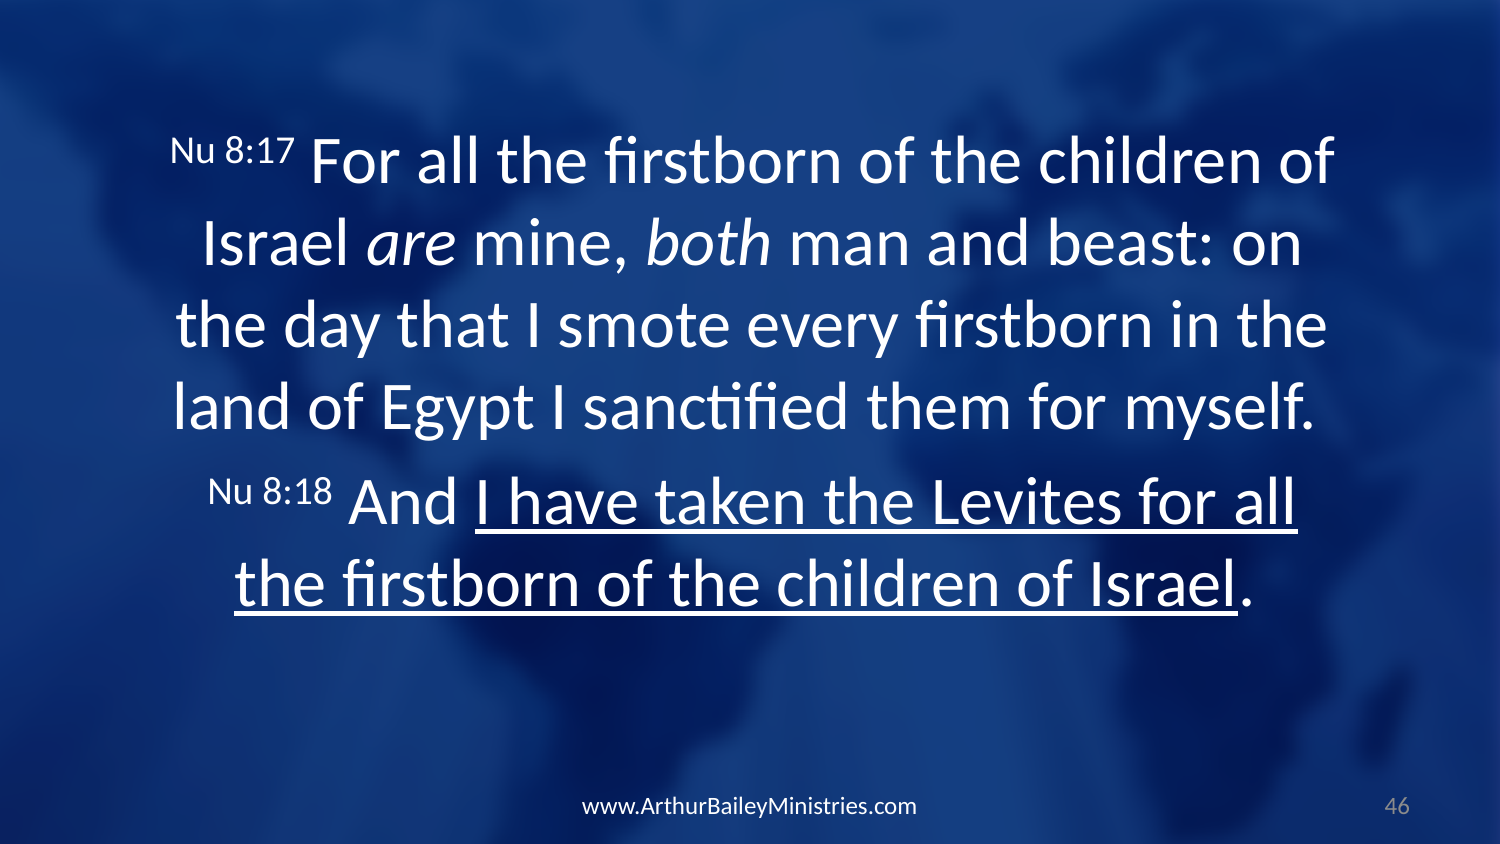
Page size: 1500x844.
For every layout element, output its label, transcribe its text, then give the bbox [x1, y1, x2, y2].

footer www.ArthurBaileyMinistries.com [512, 782, 988, 827]
slide_number 46 [1074, 782, 1425, 827]
list Nu 8:17 For all the firstborn of the children of Israel are mine, both man and beast: on the day that I smote every firstborn in the land of Egypt I sanctified them for myself. Nu 8:18 And I have taken the Levites for all the firstborn of the children of Israel. [151, 107, 1355, 741]
picture [0, 0, 1500, 844]
